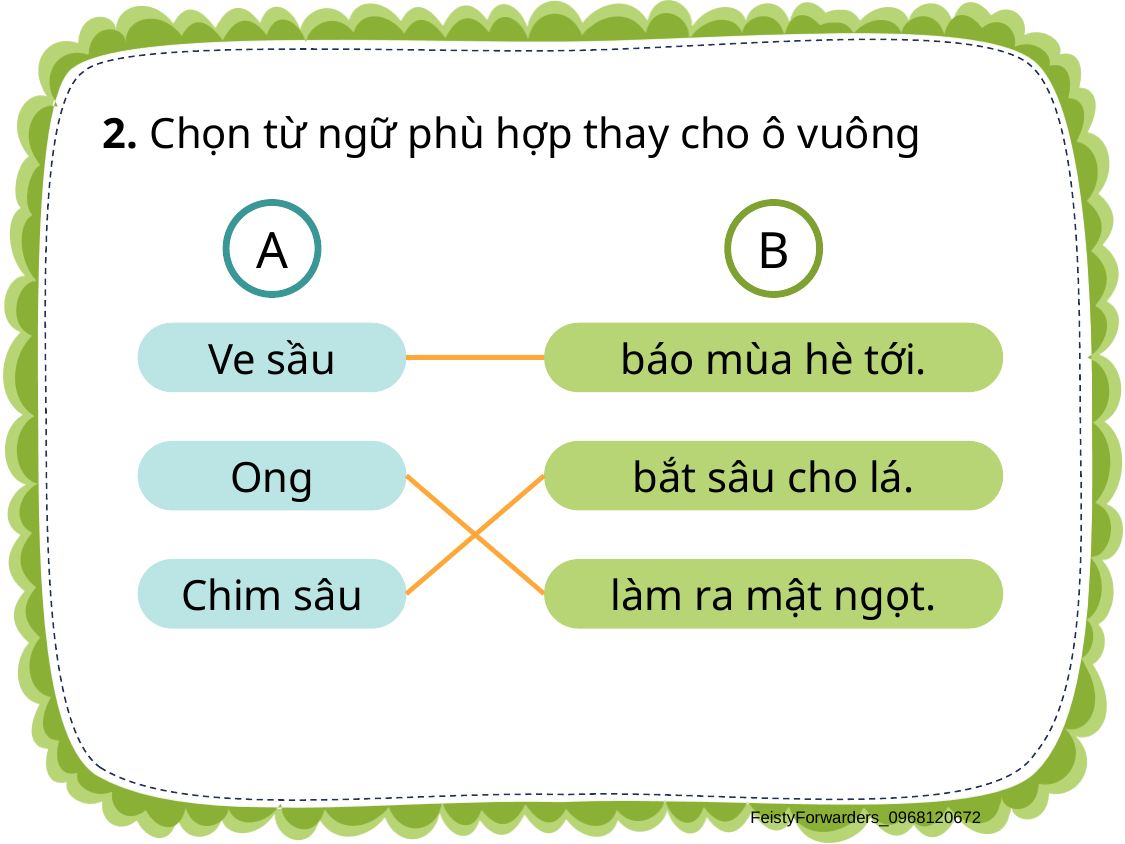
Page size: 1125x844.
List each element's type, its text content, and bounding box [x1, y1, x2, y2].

text_box báo mùa hè tới. [542, 320, 1006, 395]
picture [0, 0, 1125, 844]
text_box B [725, 200, 822, 297]
text_box Ong [135, 438, 409, 513]
text_box 2. Chọn từ ngữ phù hợp thay cho ô vuông [88, 75, 1085, 165]
text_box A [223, 200, 321, 297]
text_box làm ra mật ngọt. [542, 556, 1006, 631]
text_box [406, 475, 545, 595]
text_box bắt sâu cho lá. [542, 438, 1006, 513]
text_box Ve sầu [135, 320, 409, 395]
text_box Chim sâu [135, 556, 408, 631]
